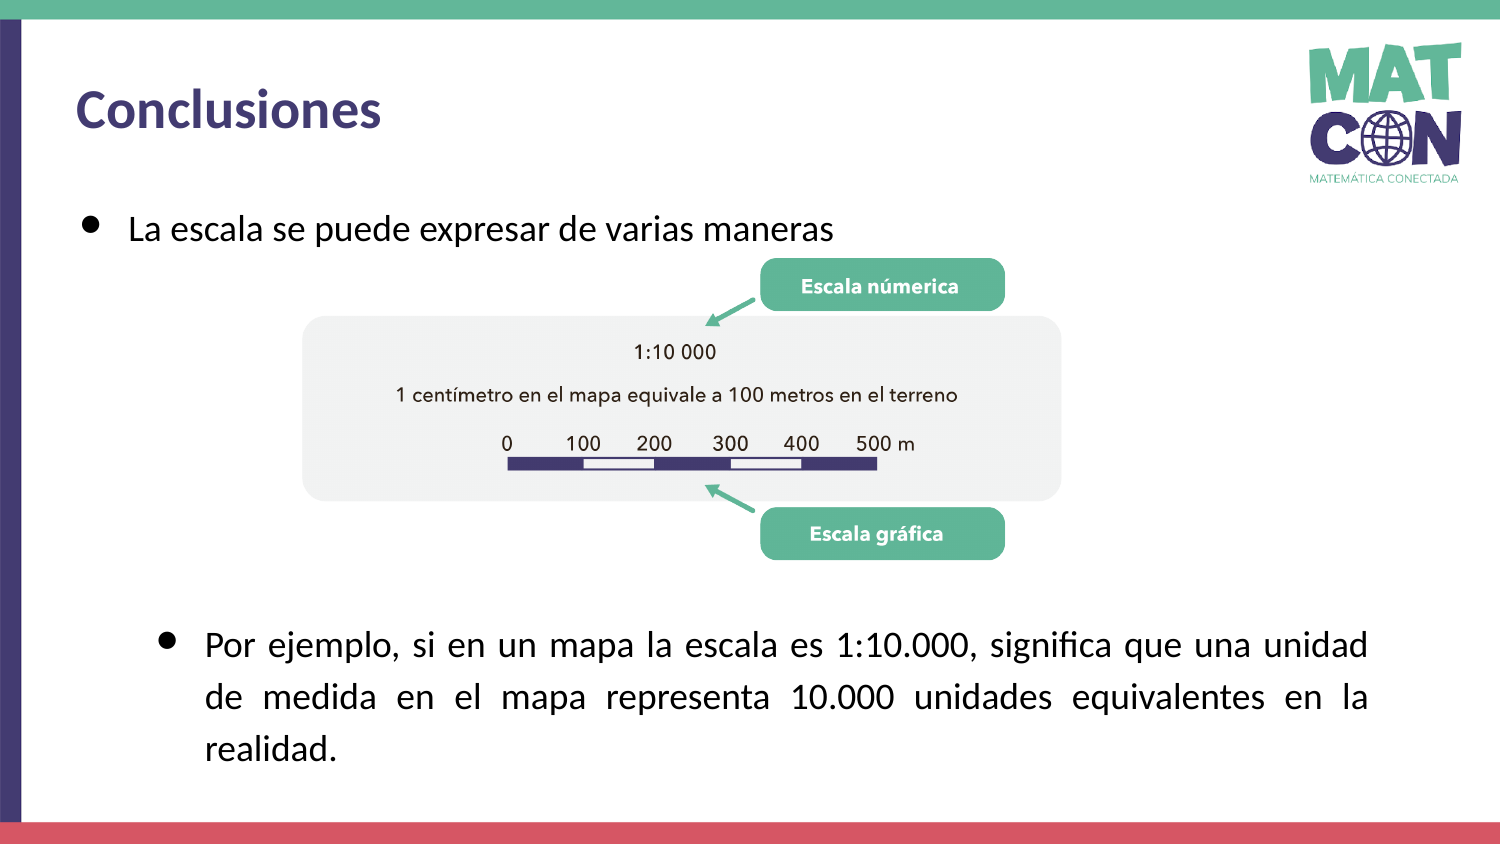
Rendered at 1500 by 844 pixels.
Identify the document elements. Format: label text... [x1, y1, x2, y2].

text_box La escala se puede expresar de varias maneras [42, 146, 1405, 255]
text_box Por ejemplo, si en un mapa la escala es 1:10.000, significa que una unidad de medida en el mapa representa 10.000 unidades equivalentes en la realidad. [114, 598, 1386, 784]
text_box Conclusiones [65, 67, 1071, 146]
picture [0, 0, 1500, 844]
